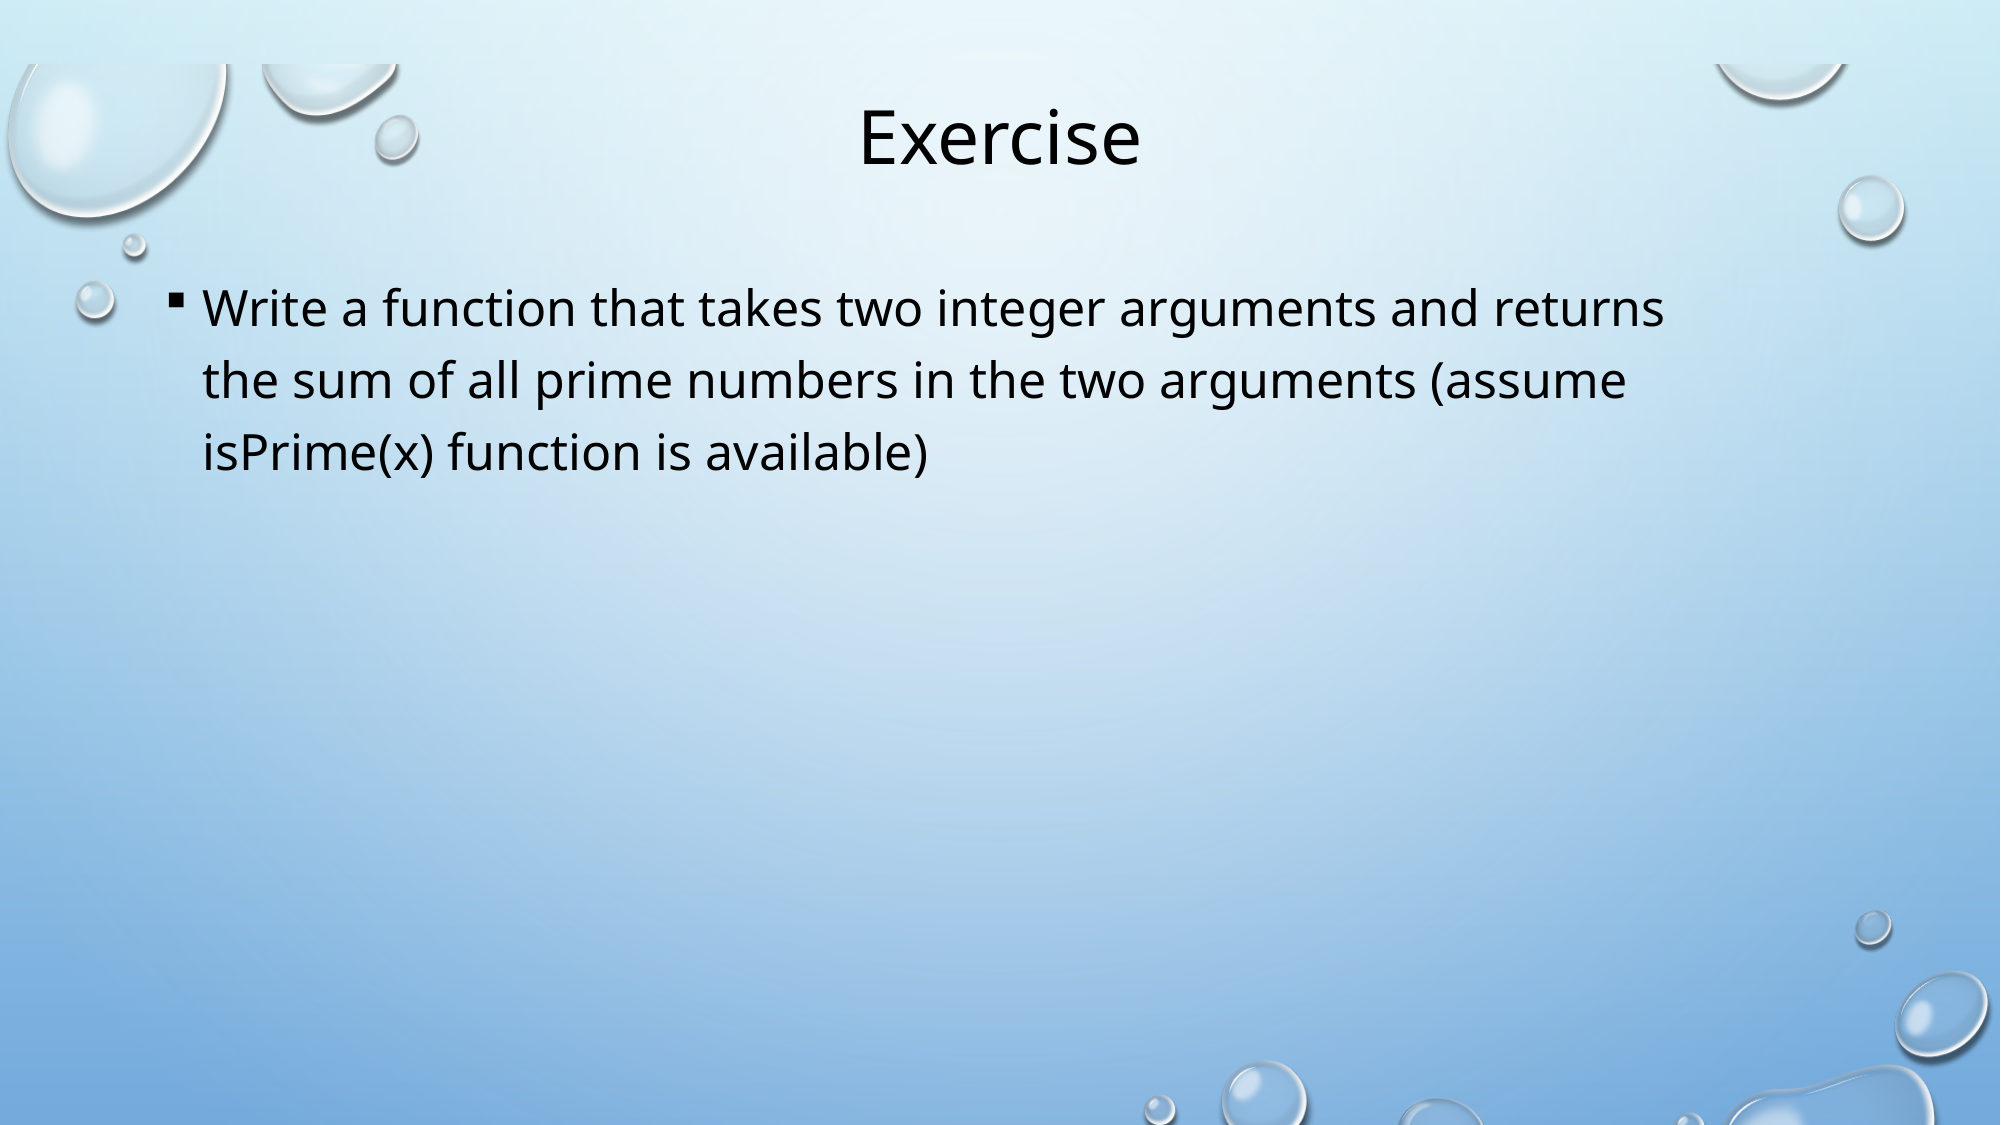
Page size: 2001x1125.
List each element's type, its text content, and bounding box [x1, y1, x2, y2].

title Exercise [149, 48, 1851, 233]
list Write a function that takes two integer arguments and returns the sum of all prime numbers in the two arguments (assume isPrime(x) function is available) [149, 256, 1767, 563]
picture [0, 64, 2000, 1125]
